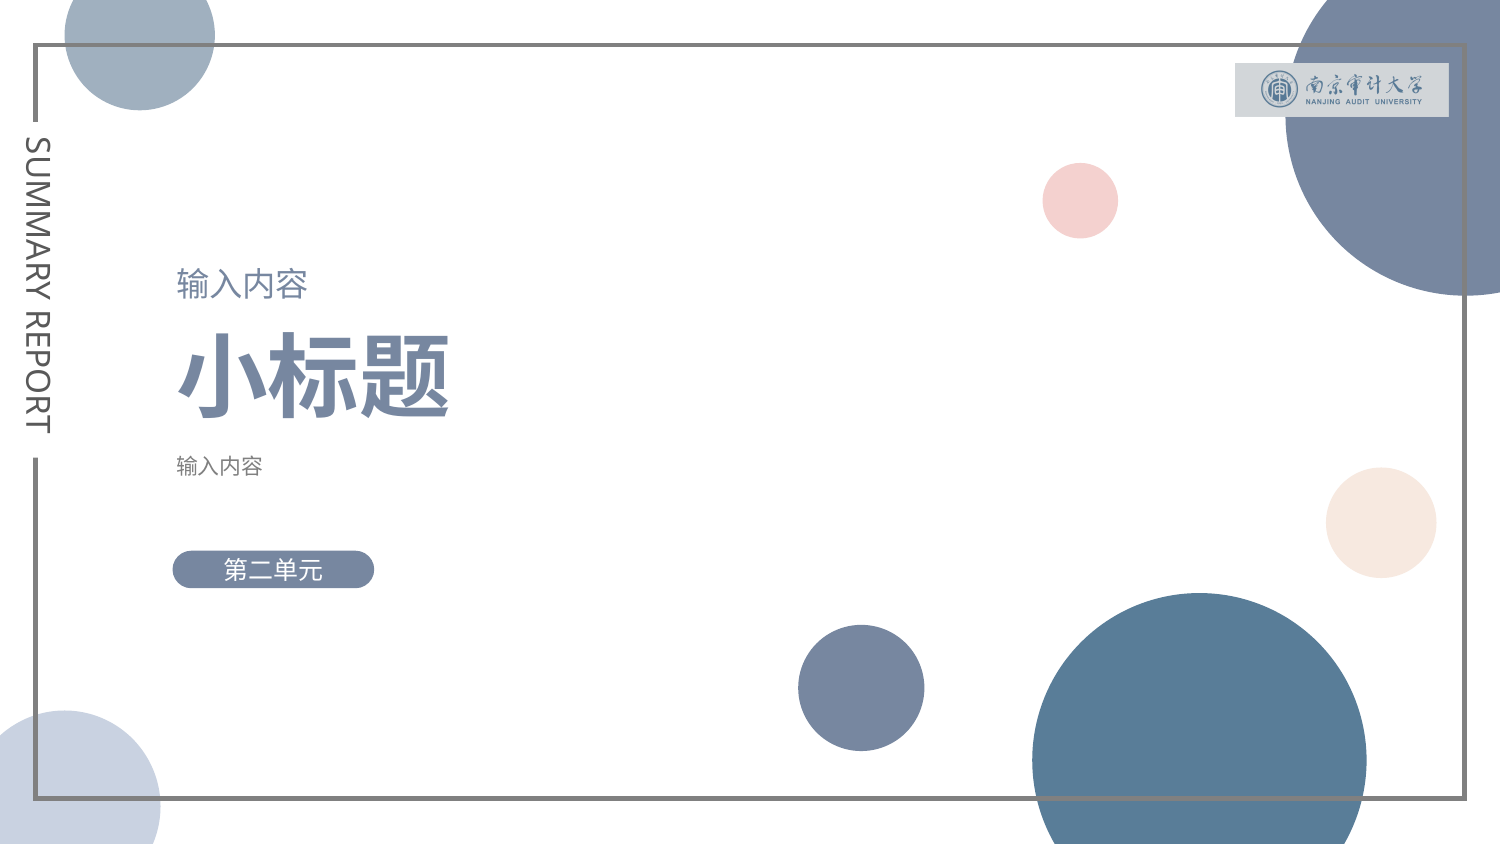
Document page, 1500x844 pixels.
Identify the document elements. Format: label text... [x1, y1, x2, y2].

text_box 第二单元 [171, 549, 376, 590]
picture [1235, 63, 1449, 117]
text_box [1299, 0, 1500, 297]
text_box 输入内容 [161, 256, 1078, 311]
text_box 小标题 [161, 311, 467, 432]
text_box SUMMARY REPORT [12, 122, 67, 458]
text_box [34, 44, 1466, 800]
text_box [1035, 800, 1363, 844]
text_box [0, 714, 162, 844]
text_box [1041, 161, 1120, 240]
text_box 输入内容 [161, 432, 959, 487]
text_box [63, 0, 216, 44]
